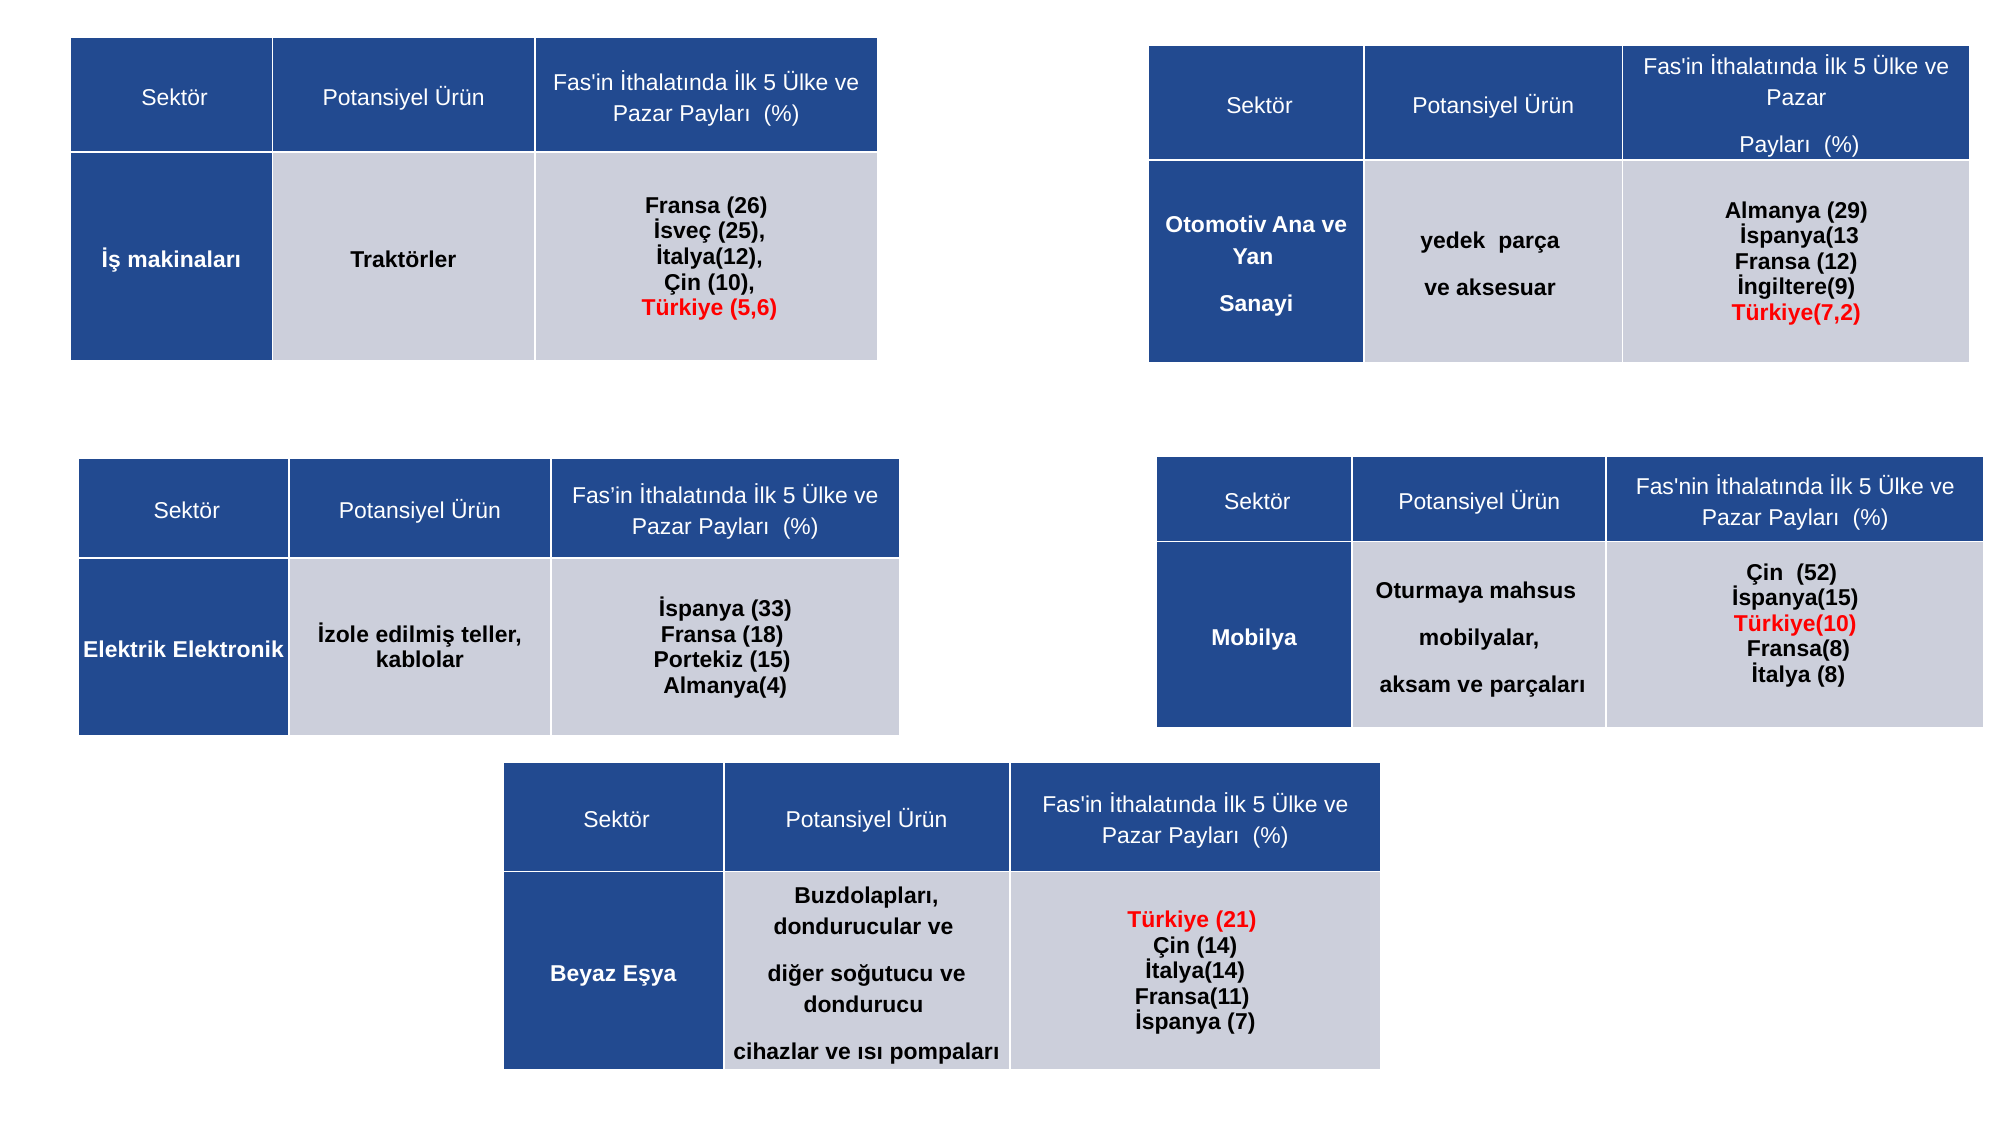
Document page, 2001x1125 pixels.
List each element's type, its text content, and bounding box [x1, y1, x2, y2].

table_cell Fransa (26) İsveç (25), İtalya(12), Çin (10), Türkiye (5,6) [536, 153, 877, 360]
table_cell İş makinaları [71, 153, 272, 360]
table_header Fas'in İthalatında İlk 5 Ülke ve Pazar Payları (%) [1623, 46, 1969, 159]
table_cell Buzdolapları, dondurucular ve diğer soğutucu ve dondurucu cihazlar ve ısı pompaları [725, 872, 1009, 1069]
table_cell Oturmaya mahsus mobilyalar, aksam ve parçaları [1353, 542, 1605, 727]
table_header Fas’in İthalatında İlk 5 Ülke ve Pazar Payları (%) [552, 459, 899, 557]
table_cell İspanya (33) Fransa (18) Portekiz (15) Almanya(4) [552, 559, 899, 735]
table_cell Elektrik Elektronik [79, 559, 288, 735]
table_cell Traktörler [273, 153, 534, 360]
table_header Potansiyel Ürün [290, 459, 550, 557]
table_header Sektör [79, 459, 288, 557]
table_cell Çin (52) İspanya(15) Türkiye(10) Fransa(8) İtalya (8) [1607, 542, 1983, 727]
table_header Potansiyel Ürün [273, 38, 534, 151]
table_header Fas'in İthalatında İlk 5 Ülke ve Pazar Payları (%) [1011, 763, 1380, 871]
table_cell İzole edilmiş teller, kablolar [290, 559, 550, 735]
table_cell Mobilya [1157, 542, 1351, 727]
table_header Sektör [1157, 457, 1351, 541]
table_header Fas'nin İthalatında İlk 5 Ülke ve Pazar Payları (%) [1607, 457, 1983, 541]
table_cell Türkiye (21) Çin (14) İtalya(14) Fransa(11) İspanya (7) [1011, 872, 1380, 1069]
table_header Potansiyel Ürün [725, 763, 1009, 871]
table_header Potansiyel Ürün [1365, 46, 1622, 159]
table_header Fas'in İthalatında İlk 5 Ülke ve Pazar Payları (%) [536, 38, 877, 151]
table_cell Beyaz Eşya [504, 872, 723, 1069]
table_cell Otomotiv Ana ve Yan Sanayi [1149, 161, 1363, 362]
table_header Sektör [1149, 46, 1363, 159]
table_header Potansiyel Ürün [1353, 457, 1605, 541]
table_cell Almanya (29) İspanya(13 Fransa (12) İngiltere(9) Türkiye(7,2) [1623, 161, 1969, 362]
table_header Sektör [504, 763, 723, 871]
table_cell yedek parça ve aksesuar [1365, 161, 1622, 362]
table_header Sektör [71, 38, 272, 151]
